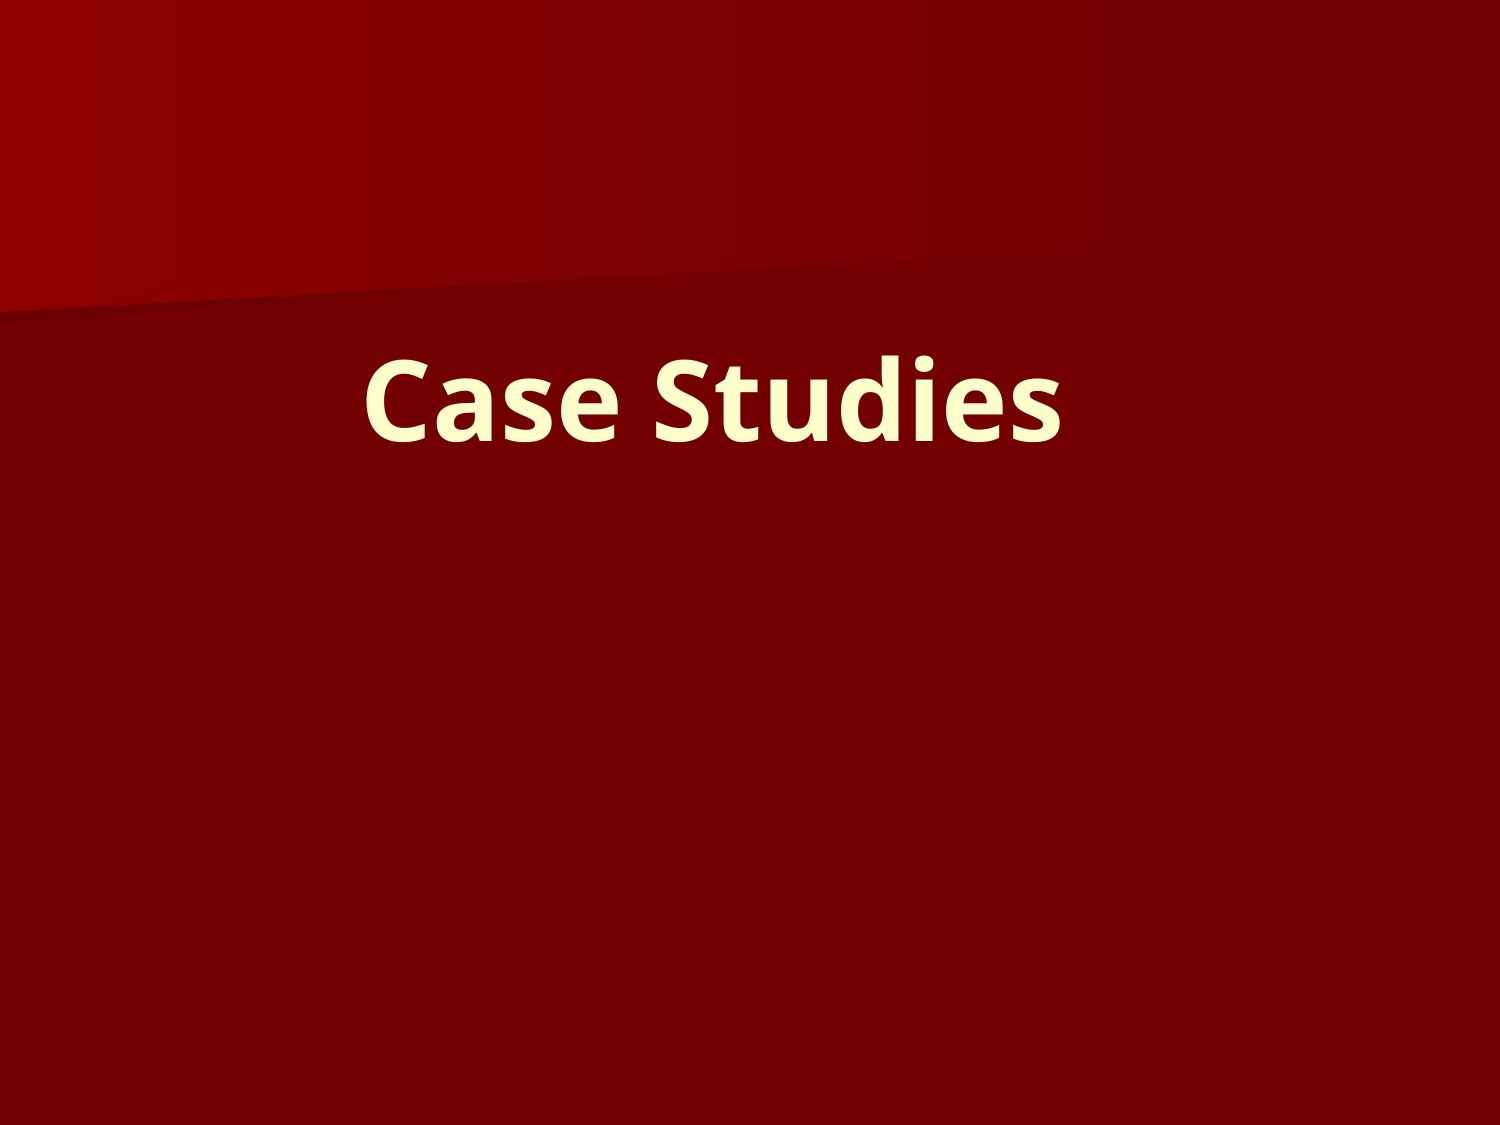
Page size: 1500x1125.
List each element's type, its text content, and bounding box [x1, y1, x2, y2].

title Case Studies [37, 99, 1388, 693]
